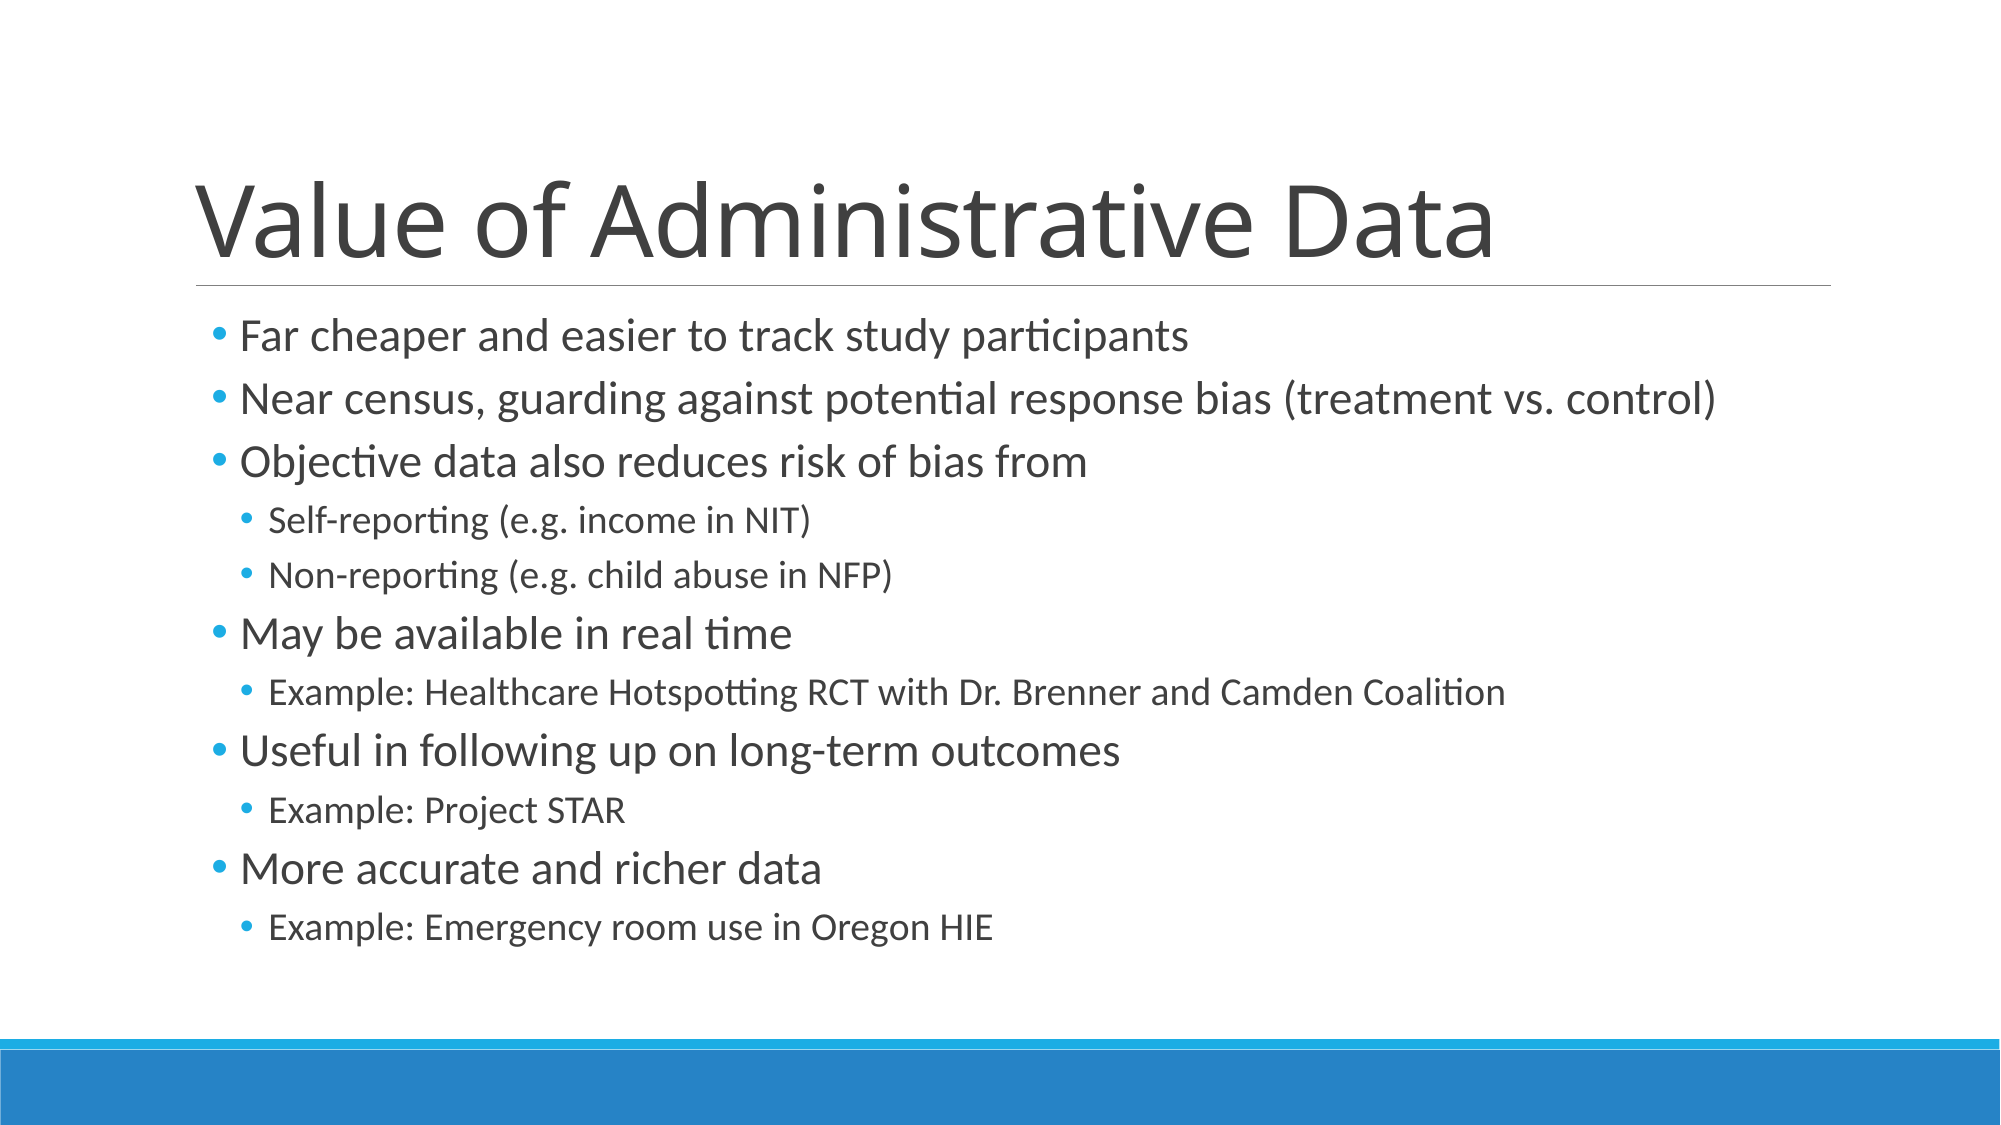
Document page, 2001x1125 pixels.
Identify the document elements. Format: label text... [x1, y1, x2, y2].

title Value of Administrative Data [180, 47, 1830, 285]
list Far cheaper and easier to track study participants Near census, guarding against potential response bias (treatment vs. control) Objective data also reduces risk of bias from Self-reporting (e.g. income in NIT) Non-reporting (e.g. child abuse in NFP) May be available in real time Example: Healthcare Hotspotting RCT with Dr. Brenner and Camden Coalition Useful in following up on long-term outcomes Example: Project STAR More accurate and richer data Example: Emergency room use in Oregon HIE [180, 302, 1830, 963]
